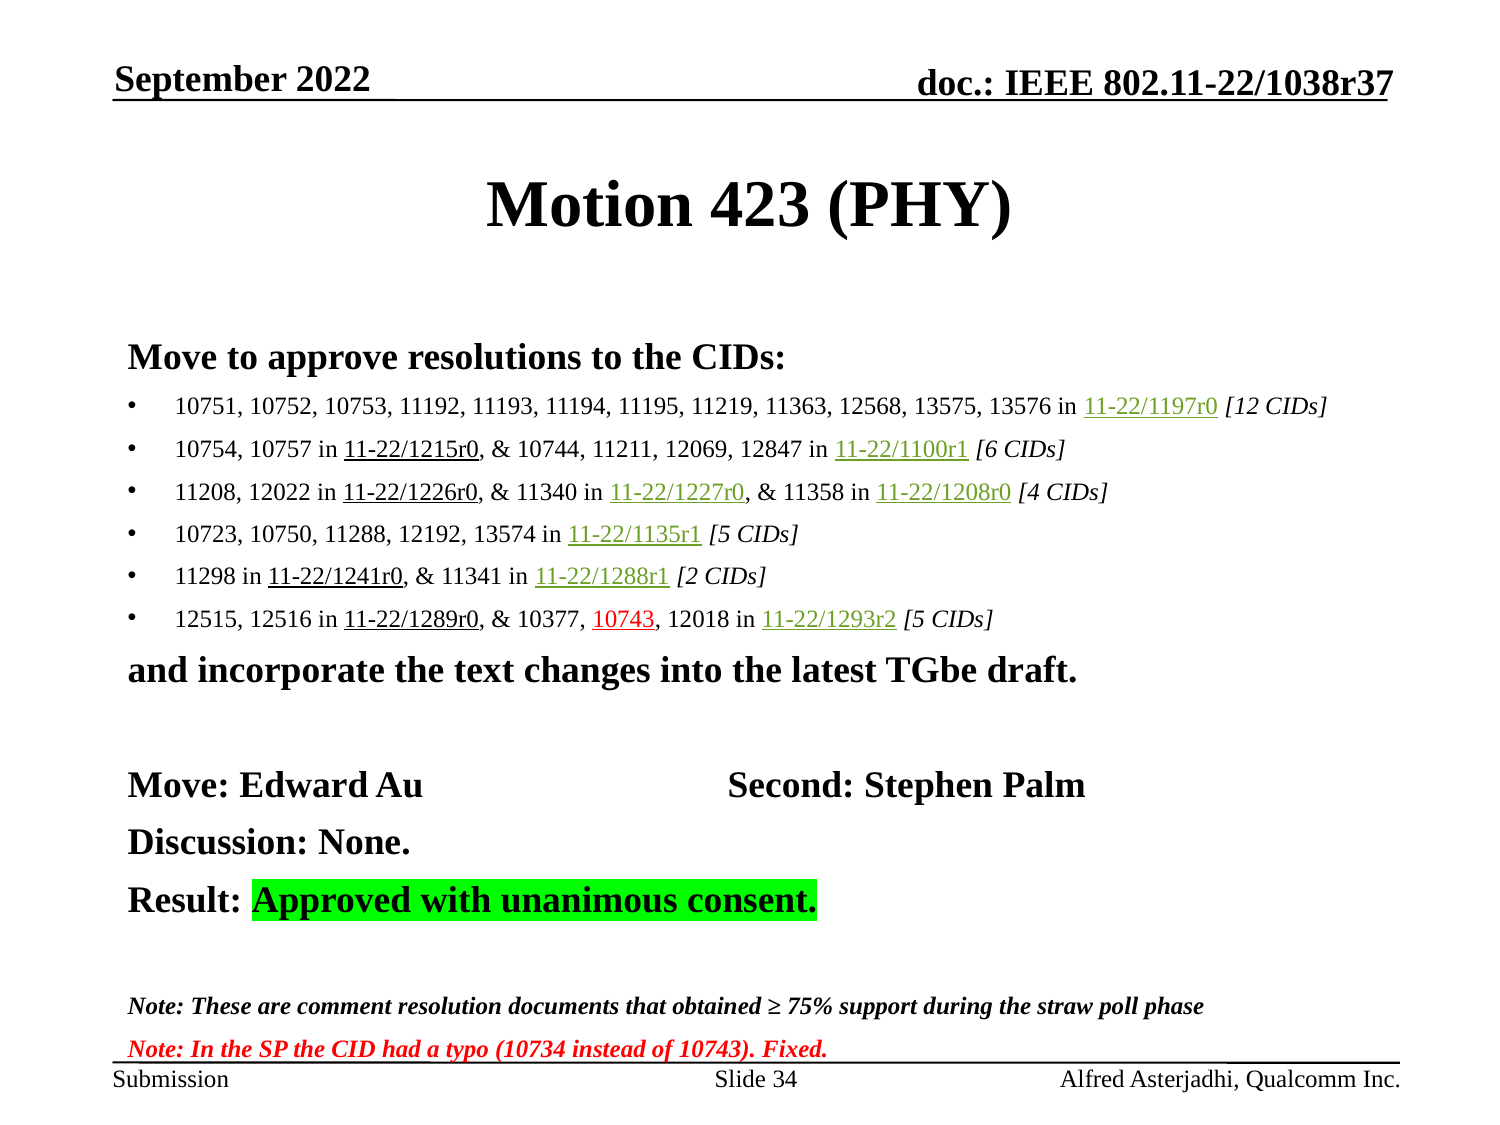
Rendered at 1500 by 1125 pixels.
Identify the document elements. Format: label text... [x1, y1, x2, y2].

slide_number Slide 34 [712, 1061, 800, 1123]
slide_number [114, 54, 423, 100]
list Move to approve resolutions to the CIDs: 10751, 10752, 10753, 11192, 11193, 11194, 11195, 11219, 11363, 12568, 13575, 13576 in 11-22/1197r0 [12 CIDs] 10754, 10757 in 11-22/1215r0, & 10744, 11211, 12069, 12847 in 11-22/1100r1 [6 CIDs] 11208, 12022 in 11-22/1226r0, & 11340 in 11-22/1227r0, & 11358 in 11-22/1208r0 [4 CIDs] 10723, 10750, 11288, 12192, 13574 in 11-22/1135r1 [5 CIDs] 11298 in 11-22/1241r0, & 11341 in 11-22/1288r1 [2 CIDs] 12515, 12516 in 11-22/1289r0, & 10377, 10743, 12018 in 11-22/1293r2 [5 CIDs] and incorporate the text changes into the latest TGbe draft. Move: Edward Au Second: Stephen Palm Discussion: None. Result: Approved with unanimous consent. Note: These are comment resolution documents that obtained ≥ 75% support during the straw poll phase Note: In the SP the CID had a typo (10734 instead of 10743). Fixed. [112, 324, 1388, 1063]
footer Alfred Asterjadhi, Qualcomm Inc. [878, 1061, 1402, 1093]
title Motion 423 (PHY) [112, 112, 1388, 288]
